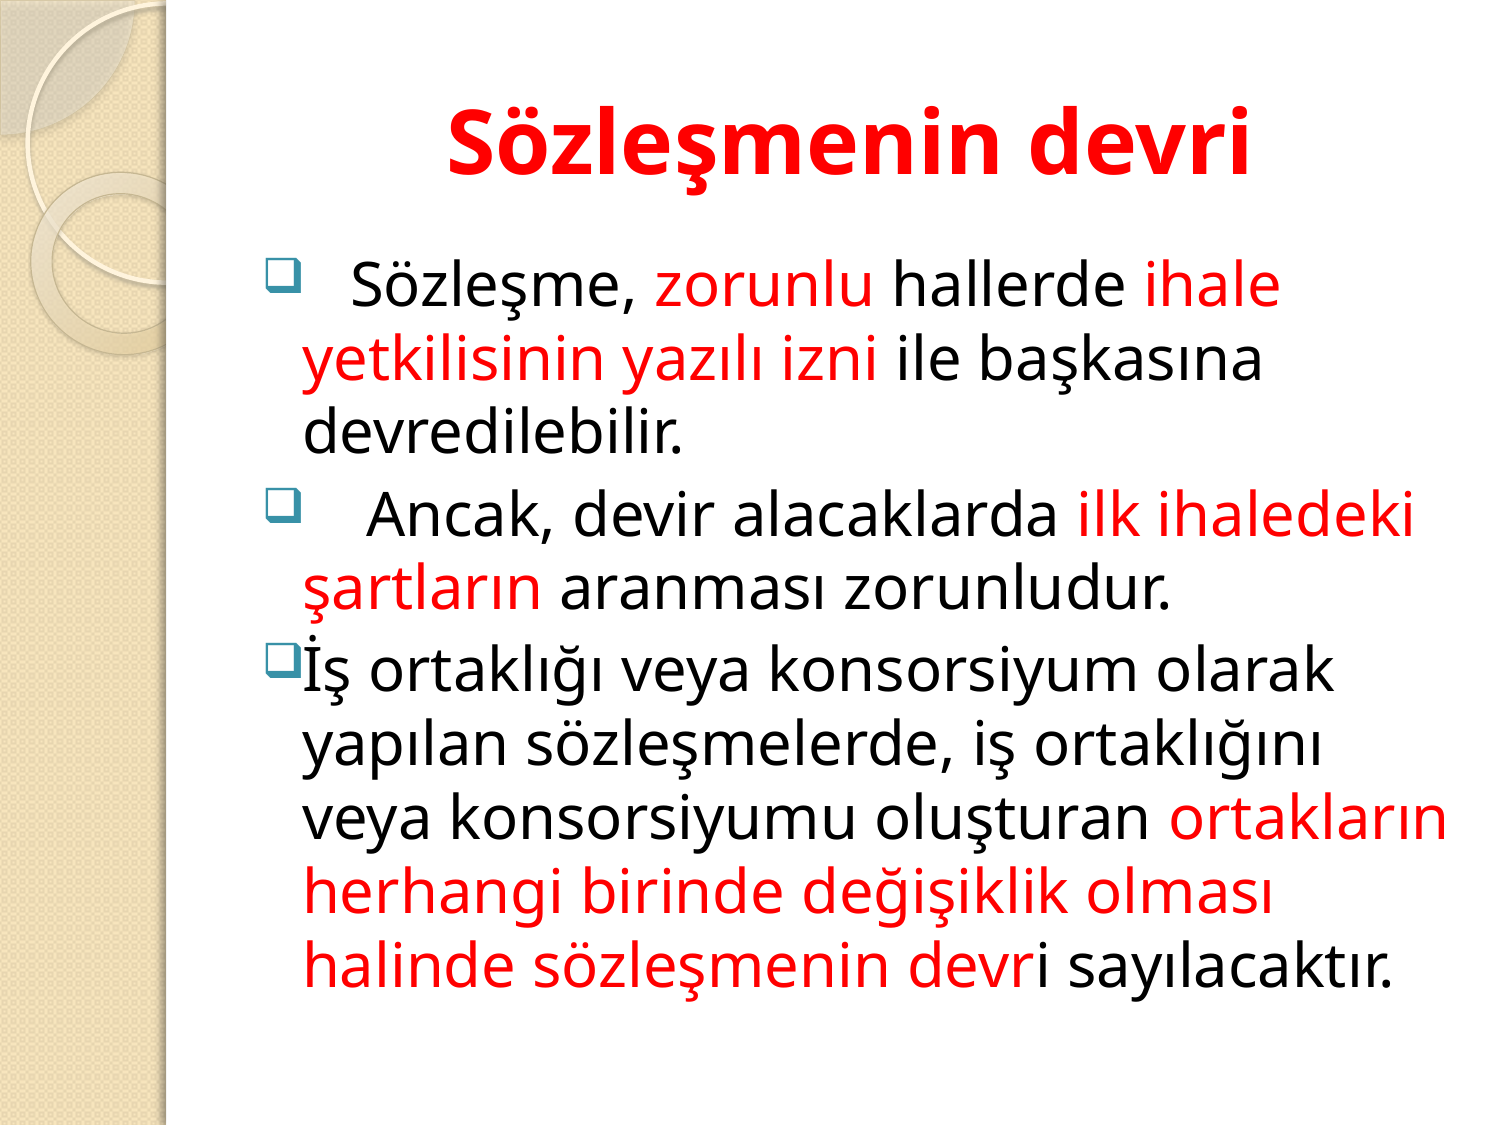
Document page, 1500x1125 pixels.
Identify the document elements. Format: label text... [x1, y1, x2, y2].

title Sözleşmenin devri [235, 45, 1466, 233]
list Sözleşme, zorunlu hallerde ihale yetkilisinin yazılı izni ile başkasına devredilebilir. Ancak, devir alacaklarda ilk ihaledeki şartların aranması zorunludur. İş ortaklığı veya konsorsiyum olarak yapılan sözleşmelerde, iş ortaklığını veya konsorsiyumu oluşturan ortakların herhangi birinde değişiklik olması halinde sözleşmenin devri sayılacaktır. [235, 237, 1466, 1025]
